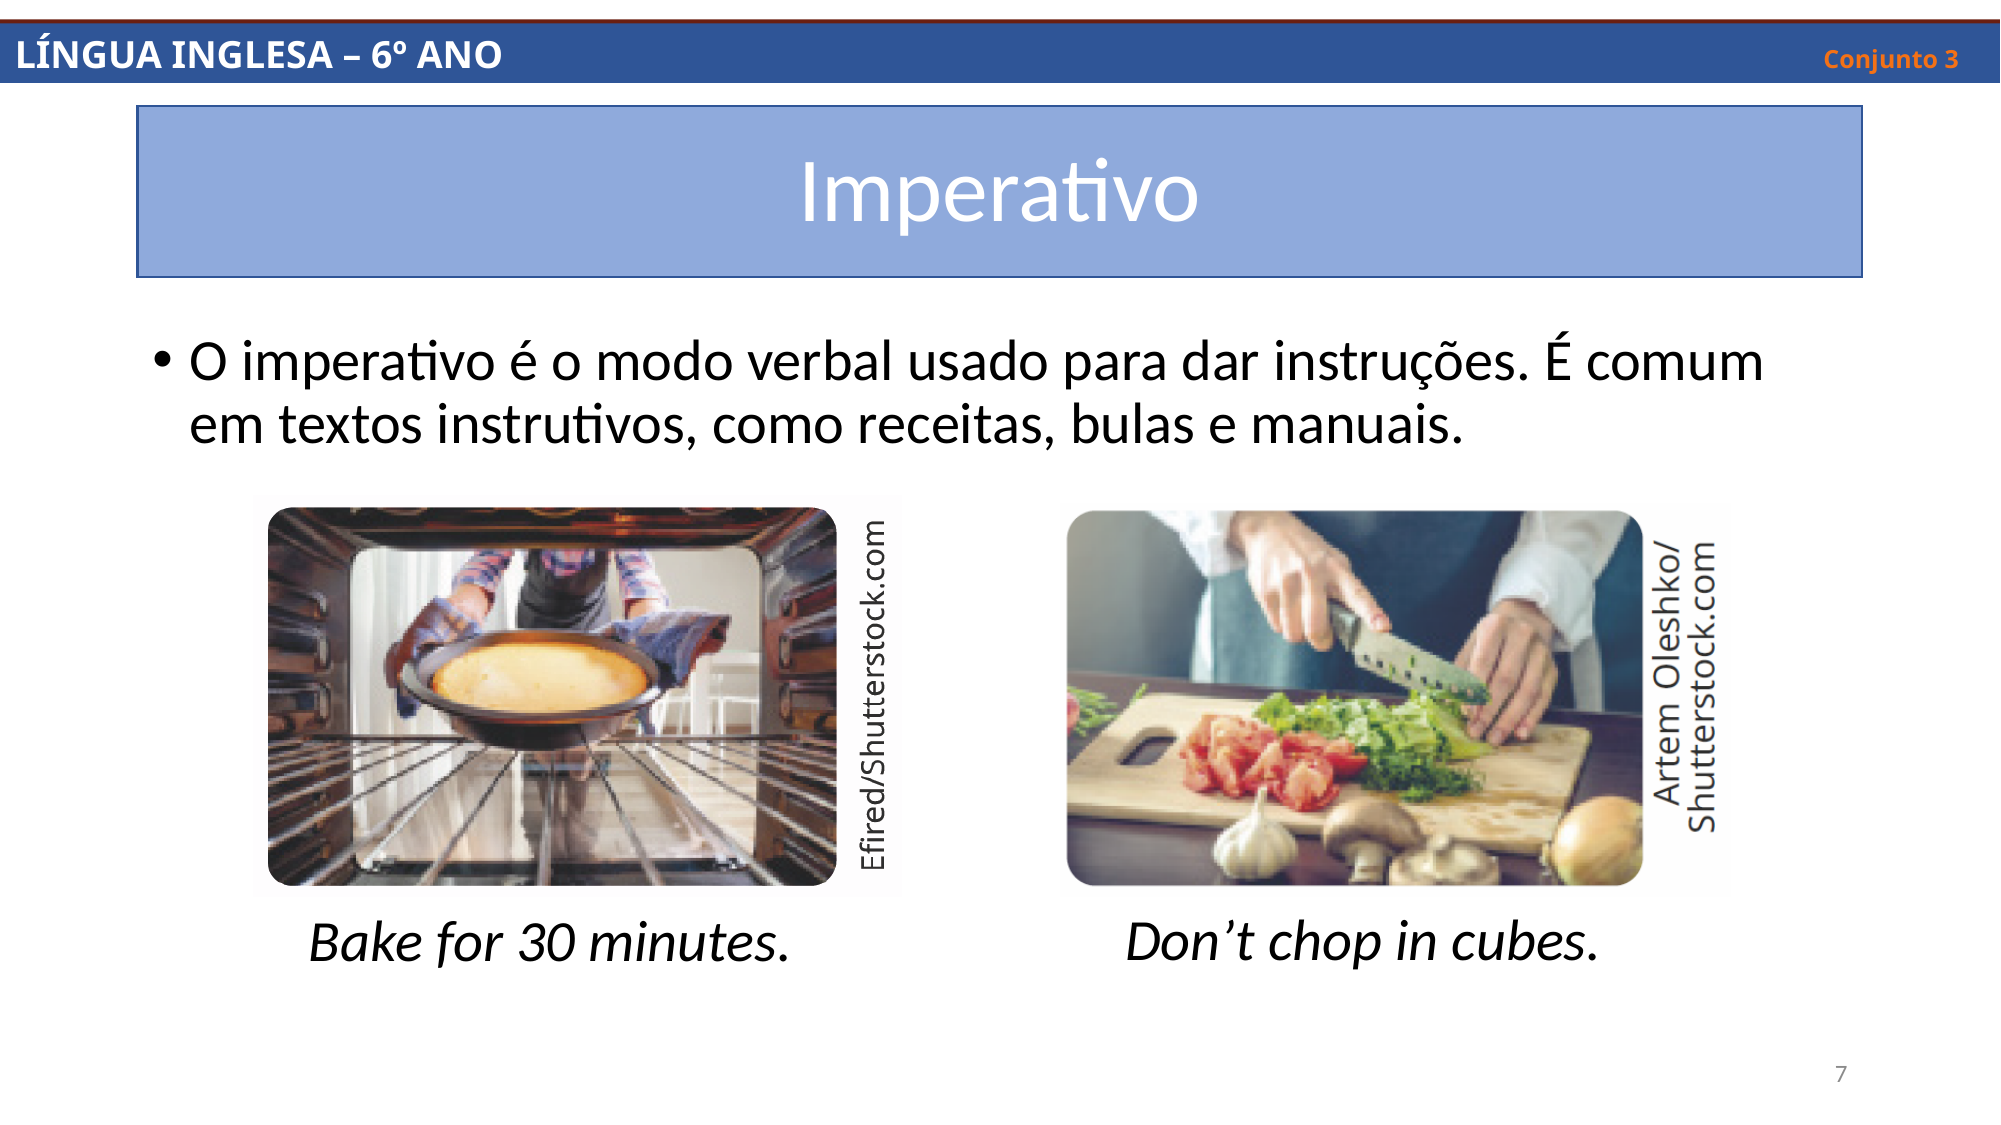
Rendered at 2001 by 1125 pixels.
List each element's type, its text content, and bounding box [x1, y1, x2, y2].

picture [253, 495, 902, 897]
text_box Don’t chop in cubes. [1033, 902, 1693, 1000]
text_box LÍNGUA INGLESA – 6º ANO Conjunto 3 [0, 19, 2000, 23]
text_box Bake for 30 minutes. [221, 903, 880, 1010]
list O imperativo é o modo verbal usado para dar instruções. É comum em textos instrutivos, como receitas, bulas e manuais. [137, 323, 1863, 621]
title Imperativo [136, 105, 1863, 278]
text_box LÍNGUA INGLESA – 6º ANO Conjunto 3 [0, 23, 2000, 83]
picture [1060, 503, 1731, 897]
slide_number 7 [1412, 1042, 1863, 1103]
